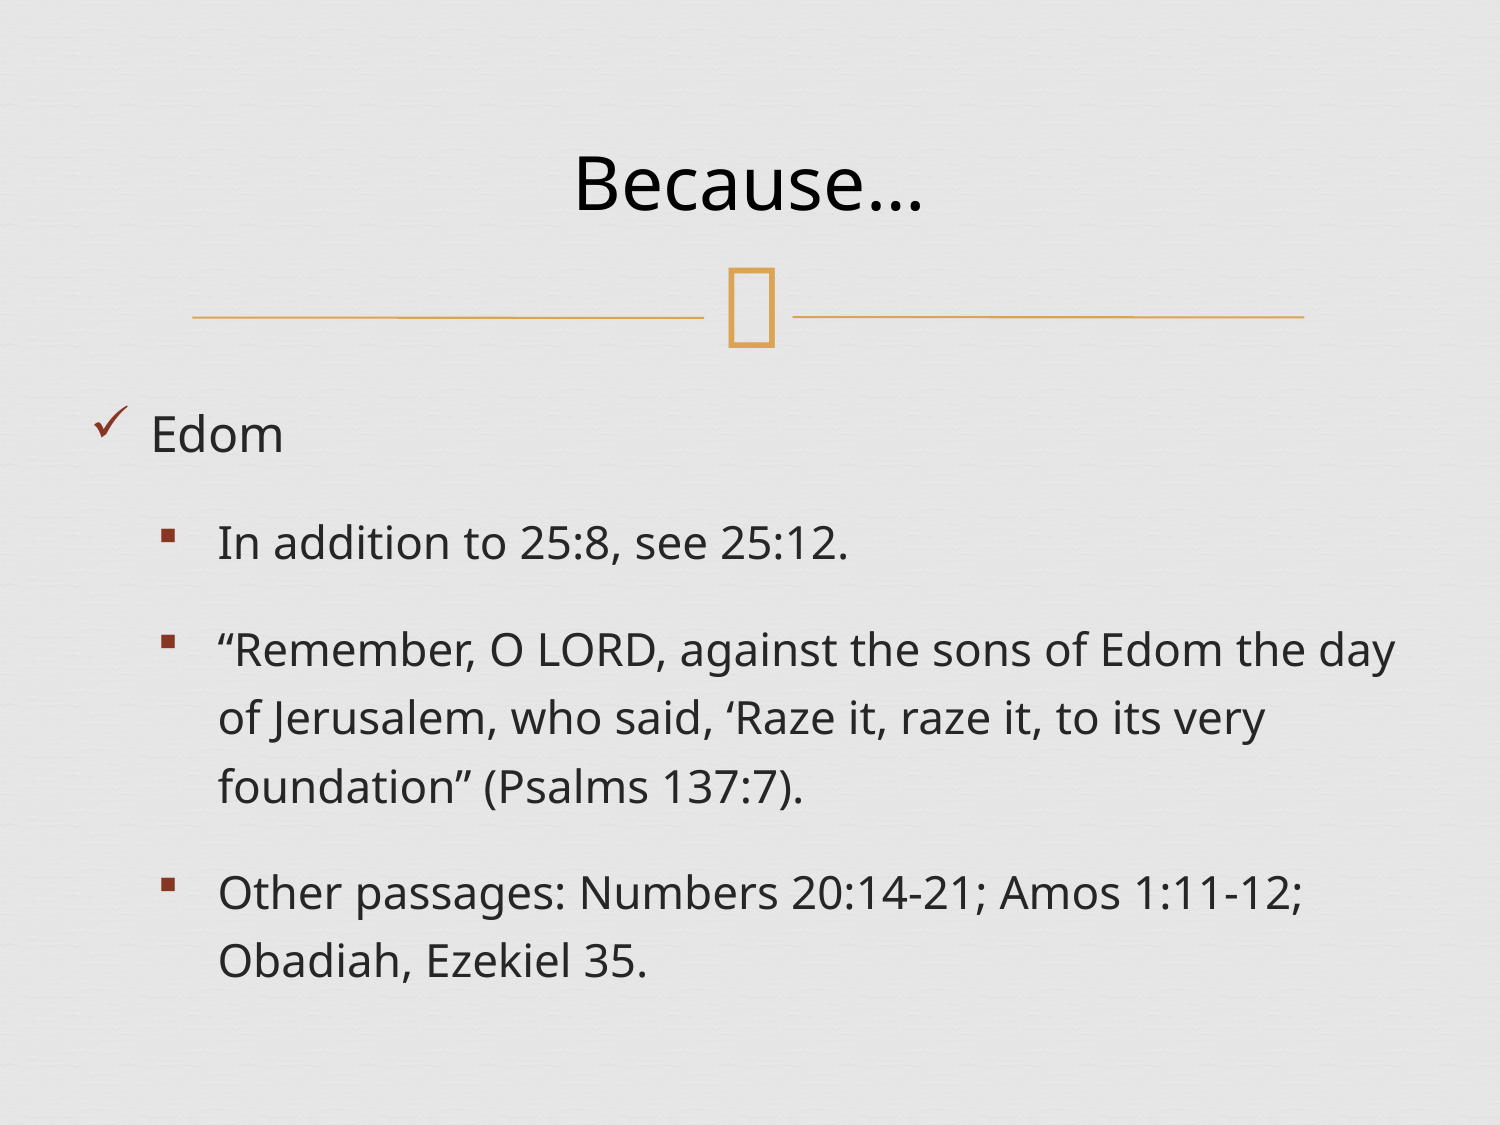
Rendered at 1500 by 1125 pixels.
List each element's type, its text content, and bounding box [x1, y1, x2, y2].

list Edom In addition to 25:8, see 25:12. “Remember, O LORD, against the sons of Edom the day of Jerusalem, who said, ‘Raze it, raze it, to its very foundation” (Psalms 137:7). Other passages: Numbers 20:14-21; Amos 1:11-12; Obadiah, Ezekiel 35. [75, 324, 1425, 1050]
title Because… [112, 93, 1386, 267]
